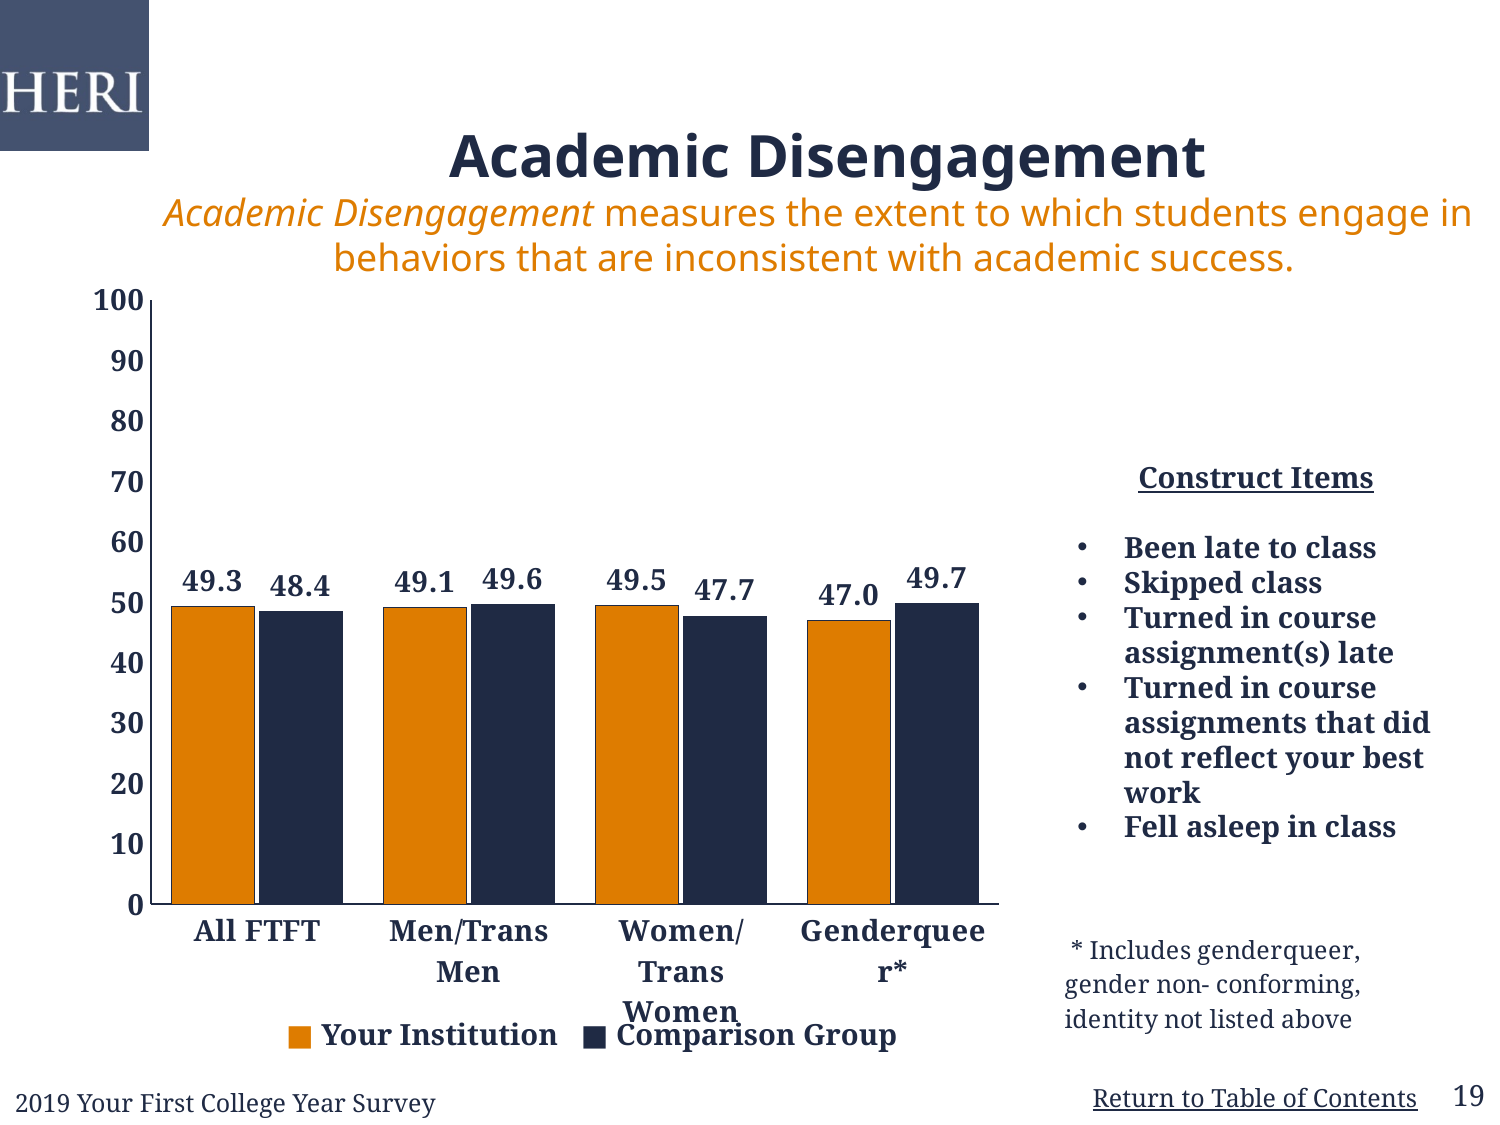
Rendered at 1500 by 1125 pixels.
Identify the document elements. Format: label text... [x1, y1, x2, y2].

footer 2019 Your First College Year Survey [0, 1050, 475, 1125]
picture [0, 0, 149, 151]
slide_number 19 [1374, 1049, 1500, 1125]
chart [14, 245, 1494, 1050]
title Academic Disengagement Academic Disengagement measures the extent to which students engage in behaviors that are inconsistent with academic success. [148, 111, 1499, 250]
